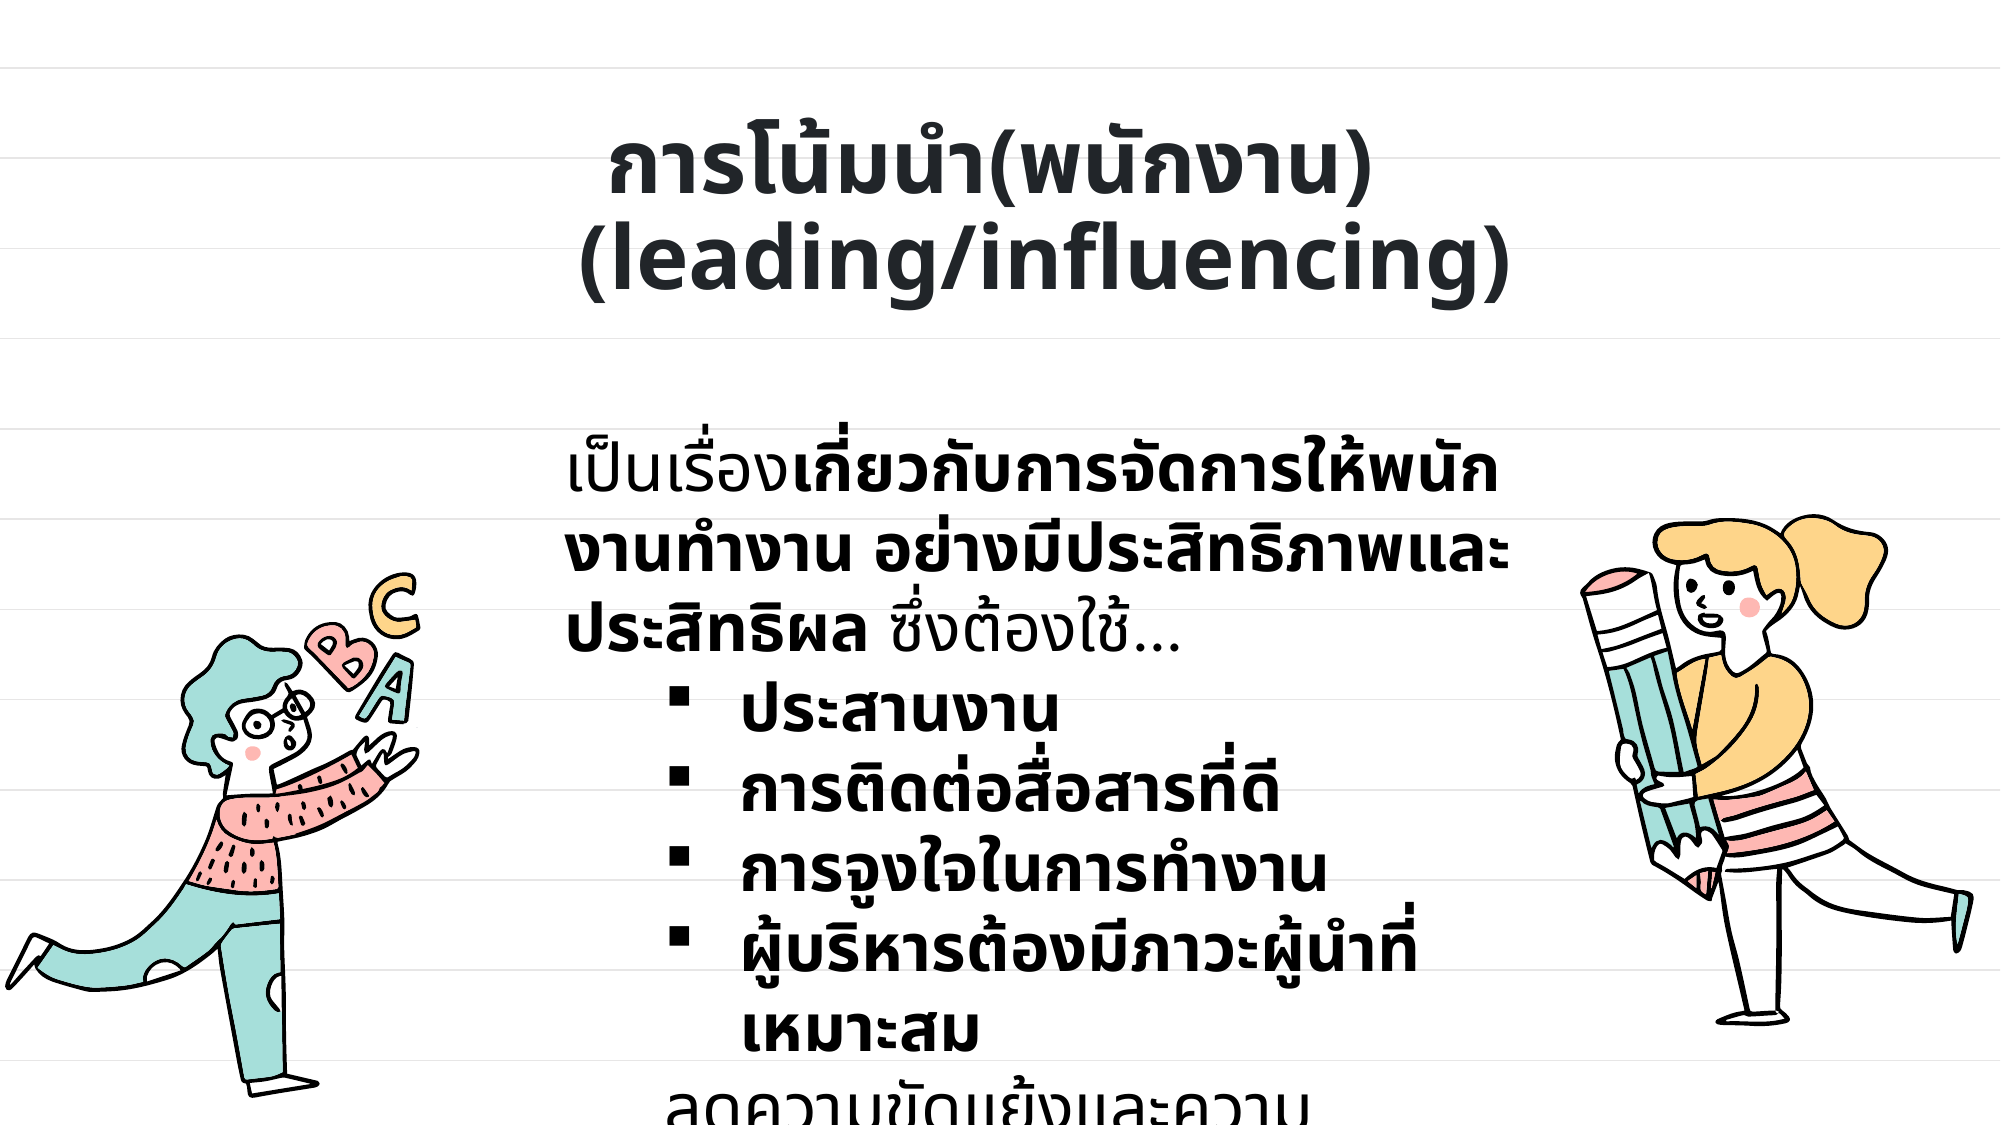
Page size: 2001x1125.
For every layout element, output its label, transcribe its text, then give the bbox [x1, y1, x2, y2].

title การโน้มนํา(พนักงาน) (leading/influencing) [282, 168, 1709, 329]
subtitle เป็นเรื่องเกี่ยวกับการจัดการให้พนักงานทํางาน อย่างมีประสิทธิภาพและประสิทธิผล ซึ่งต้องใช้... ประสานงาน การติดต่อสื่อสารที่ดี การจูงใจในการทํางาน ผู้บริหารต้องมีภาวะผู้นําที่เหมาะสม ลดความขัดแย้งและความตึงเครียดในองค์การ [444, 404, 1552, 1004]
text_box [1579, 514, 1975, 1027]
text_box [0, 615, 473, 1101]
